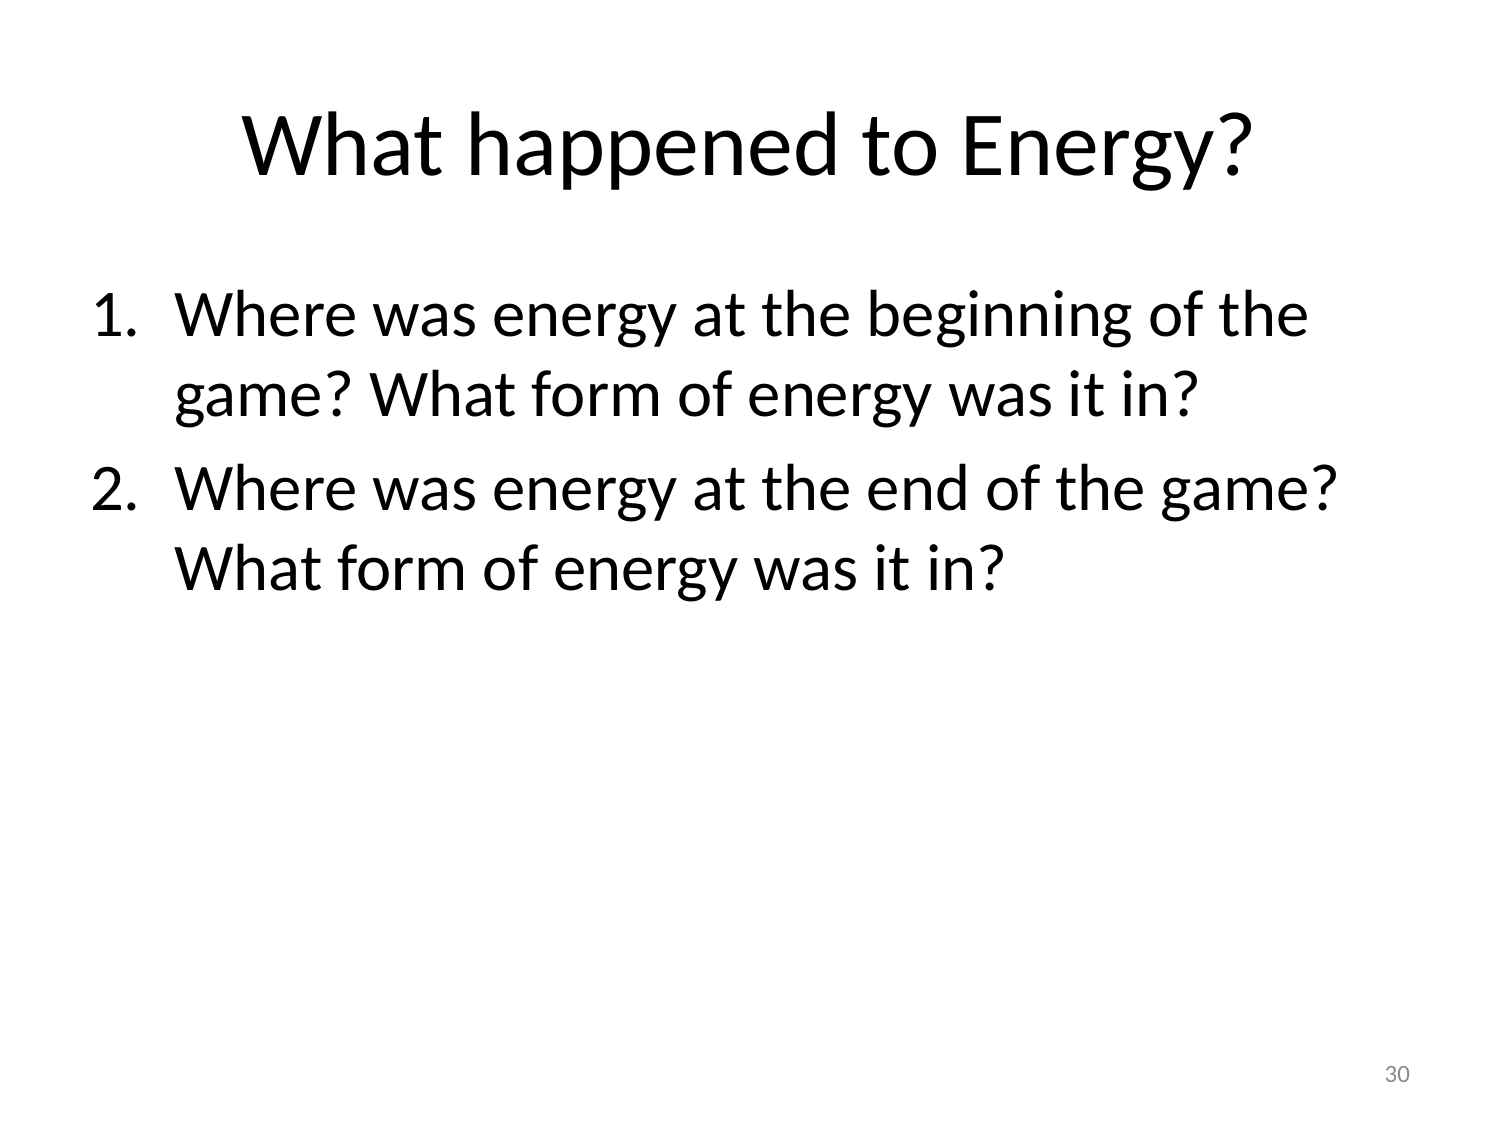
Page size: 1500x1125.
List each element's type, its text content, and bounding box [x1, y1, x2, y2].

title What happened to Energy? [75, 45, 1425, 233]
list Where was energy at the beginning of the game? What form of energy was it in? Where was energy at the end of the game? What form of energy was it in? [75, 262, 1425, 1005]
slide_number 30 [1074, 1042, 1425, 1103]
